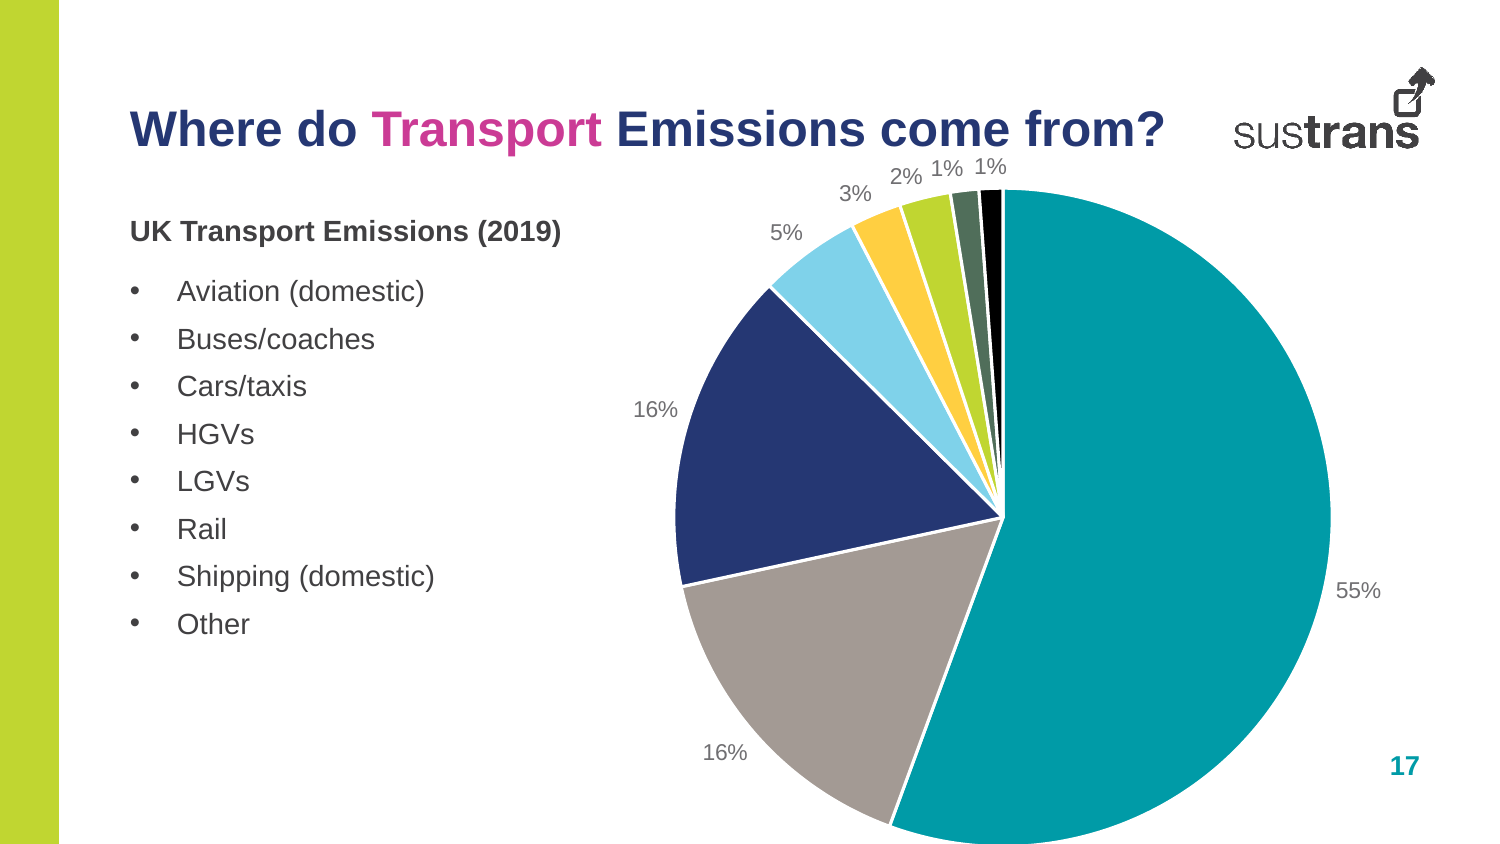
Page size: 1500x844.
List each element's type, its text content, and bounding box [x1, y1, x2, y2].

list UK Transport Emissions (2019) Aviation (domestic) Buses/coaches Cars/taxis HGVs LGVs Rail Shipping (domestic) Other [129, 212, 567, 694]
list Where do Transport Emissions come from? [129, 91, 1247, 157]
picture [1234, 67, 1435, 138]
chart [572, 138, 1438, 844]
